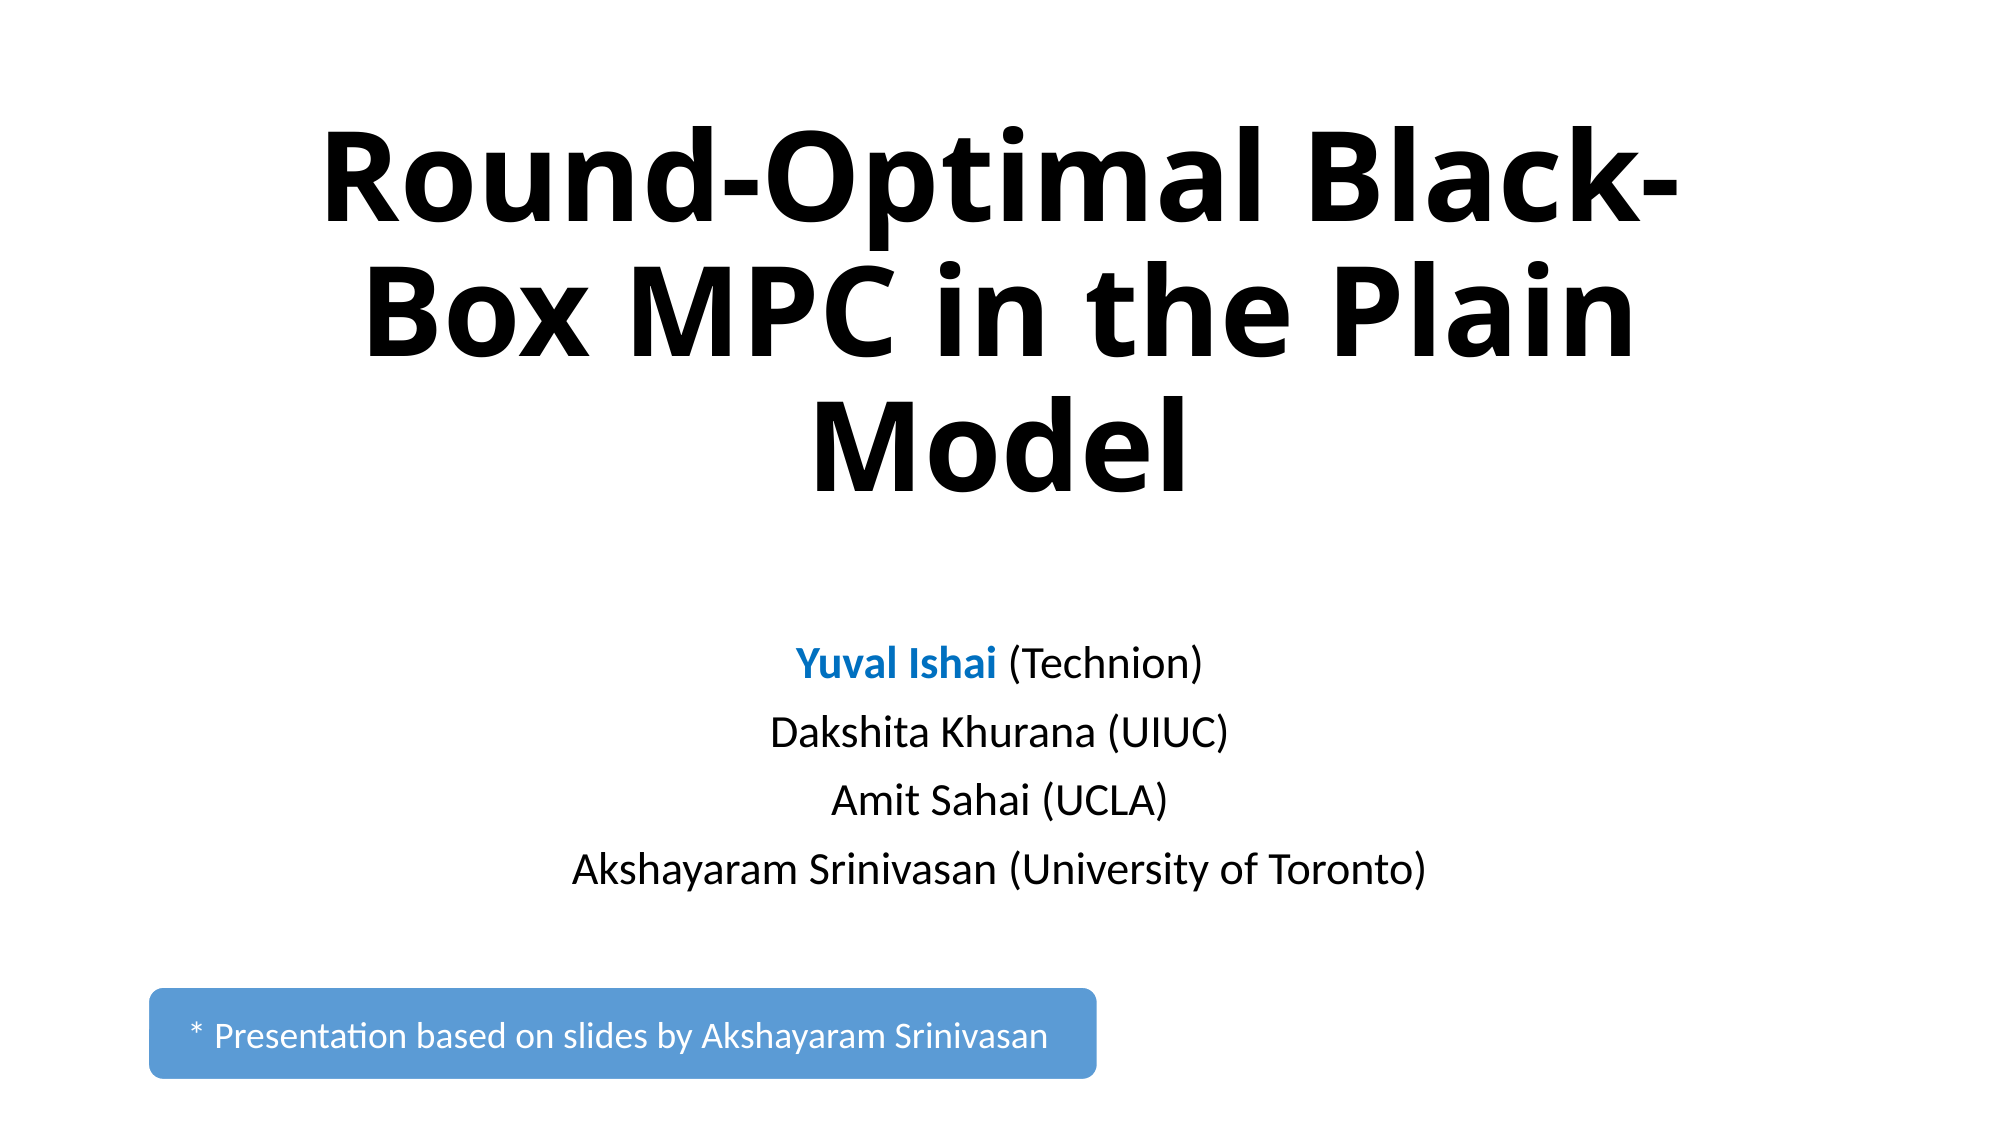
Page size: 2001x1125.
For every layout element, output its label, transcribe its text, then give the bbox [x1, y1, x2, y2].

title Round-Optimal Black-Box MPC in the Plain Model [249, 134, 1750, 527]
text_box * Presentation based on slides by Akshayaram Srinivasan [145, 984, 1100, 1083]
subtitle Yuval Ishai (Technion) Dakshita Khurana (UIUC) Amit Sahai (UCLA) Akshayaram Srinivasan (University of Toronto) [249, 631, 1750, 903]
